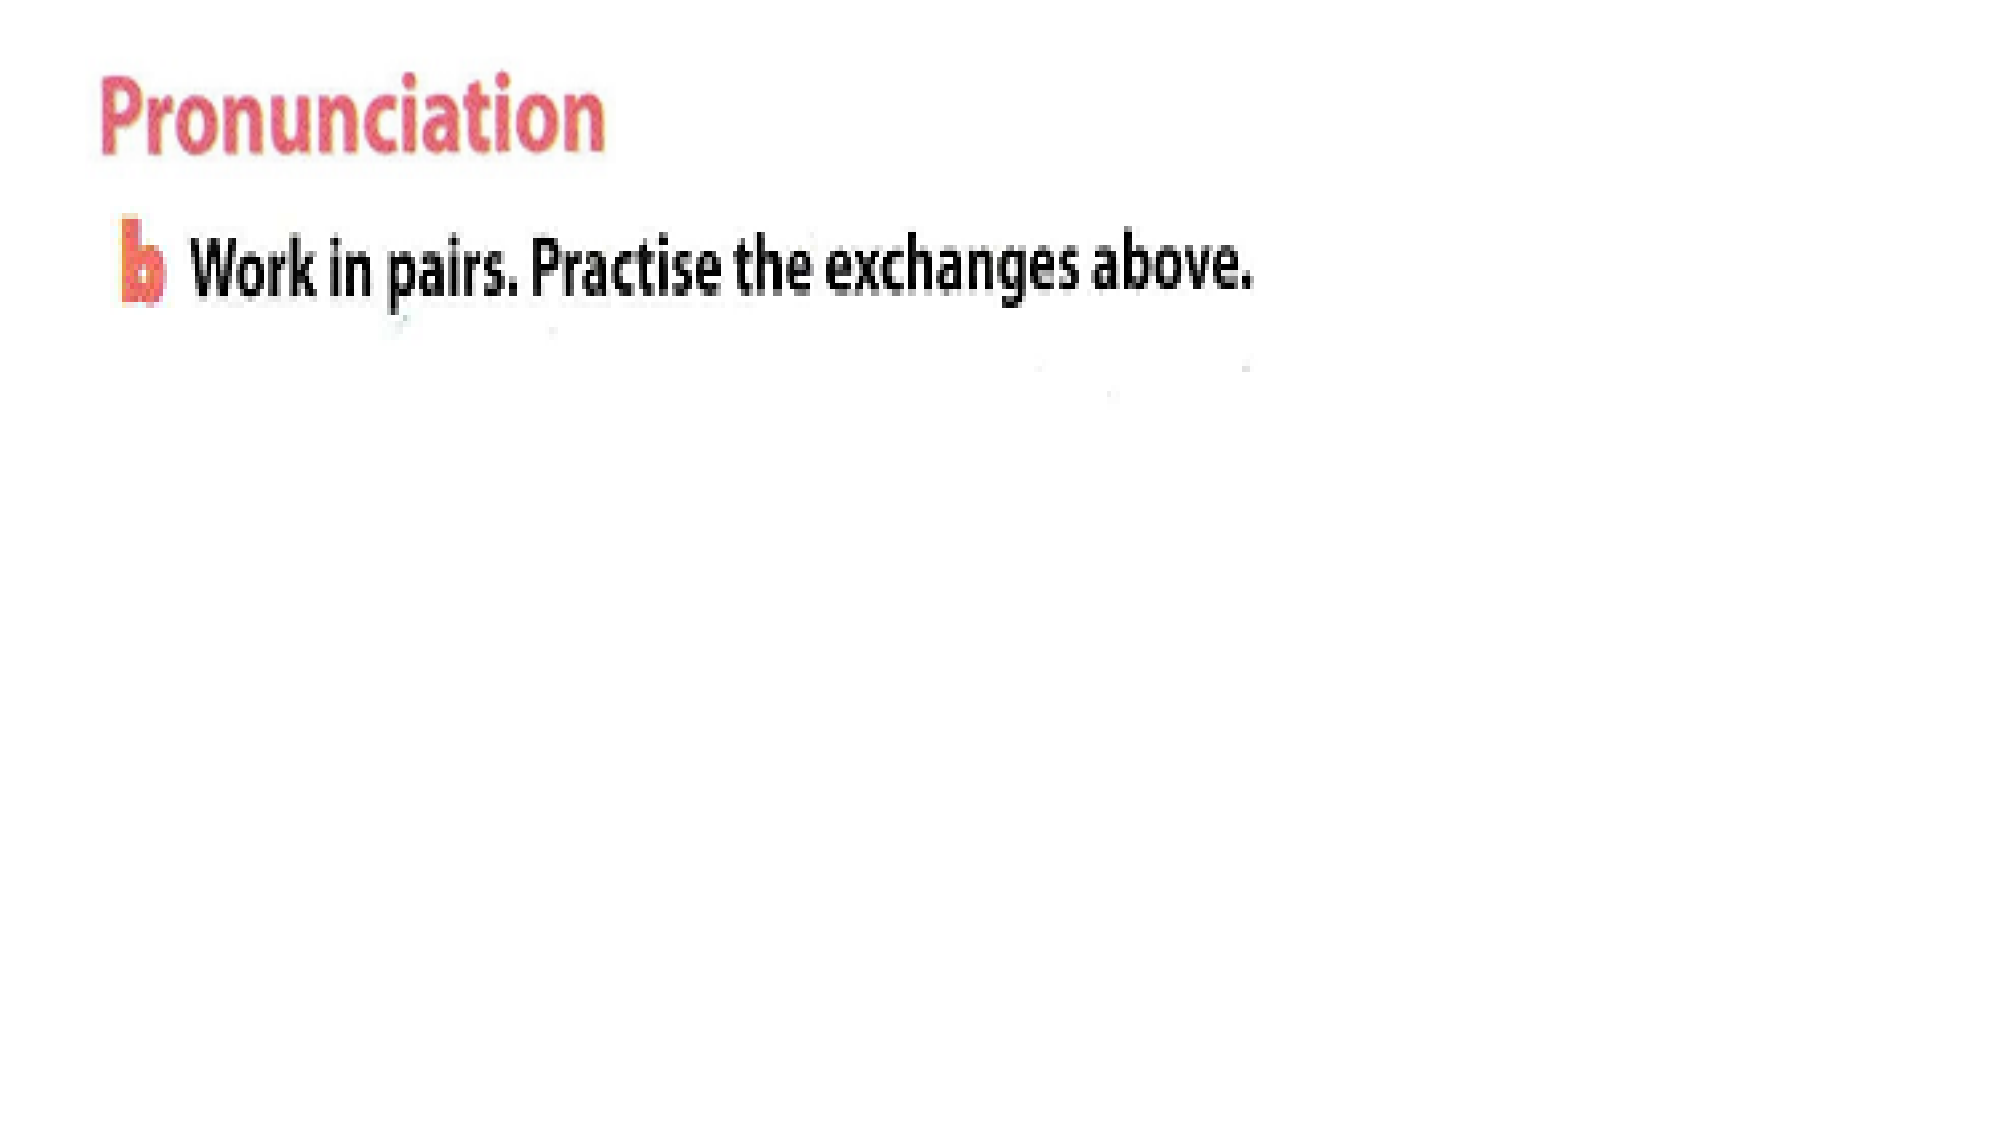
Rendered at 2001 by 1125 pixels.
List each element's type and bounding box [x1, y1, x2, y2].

picture [85, 55, 1283, 417]
